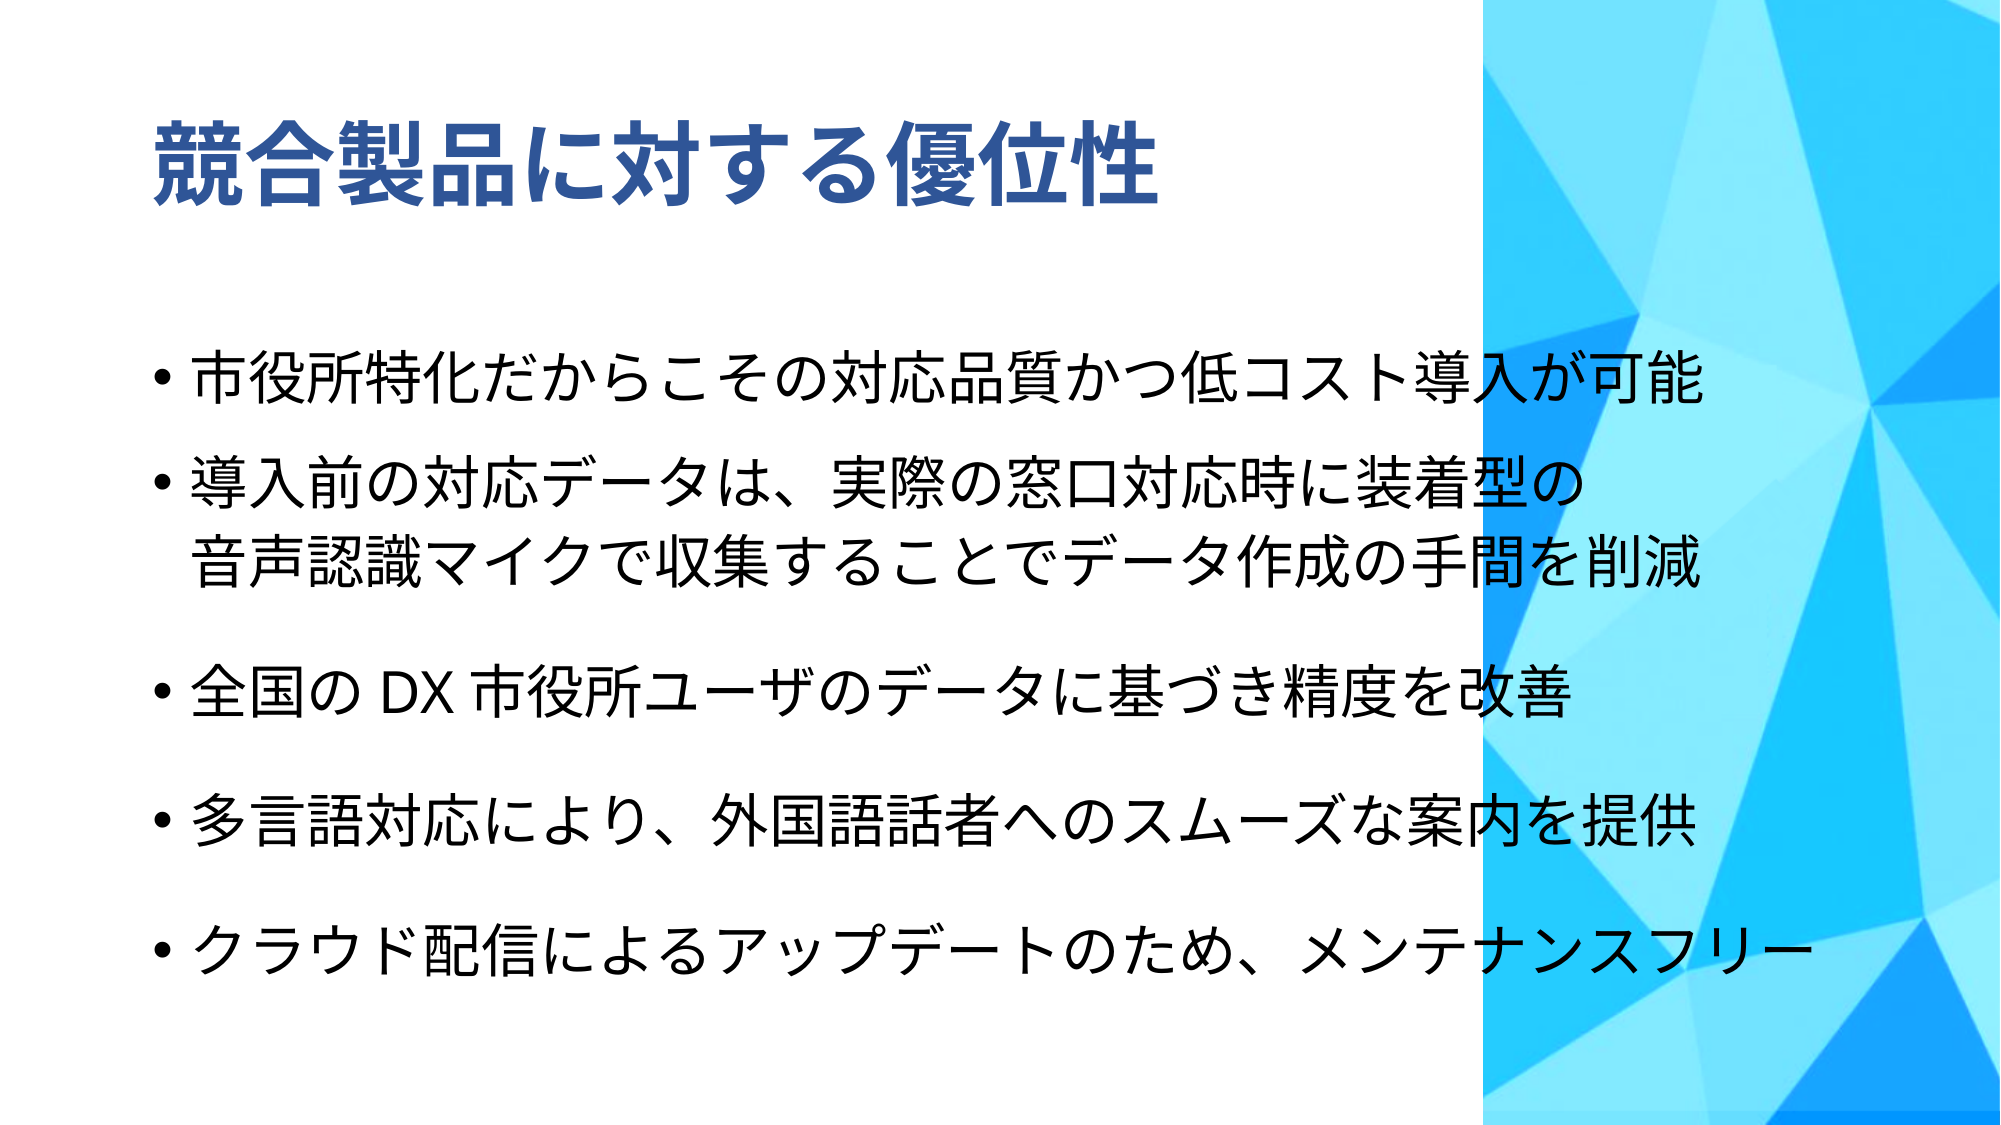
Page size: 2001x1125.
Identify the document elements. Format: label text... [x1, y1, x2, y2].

picture [1483, 0, 2000, 1125]
title 競合製品に対する優位性 [137, 59, 1483, 278]
list 市役所特化だからこその対応品質かつ低コスト導入が可能 導入前の対応データは、実際の窓口対応時に装着型の 音声認識マイクで収集することでデータ作成の手間を削減 全国のDX市役所ユーザのデータに基づき精度を改善 多言語対応により、外国語話者へのスムーズな案内を提供 クラウド配信によるアップデートのため、メンテナンスフリー [137, 299, 1483, 1098]
